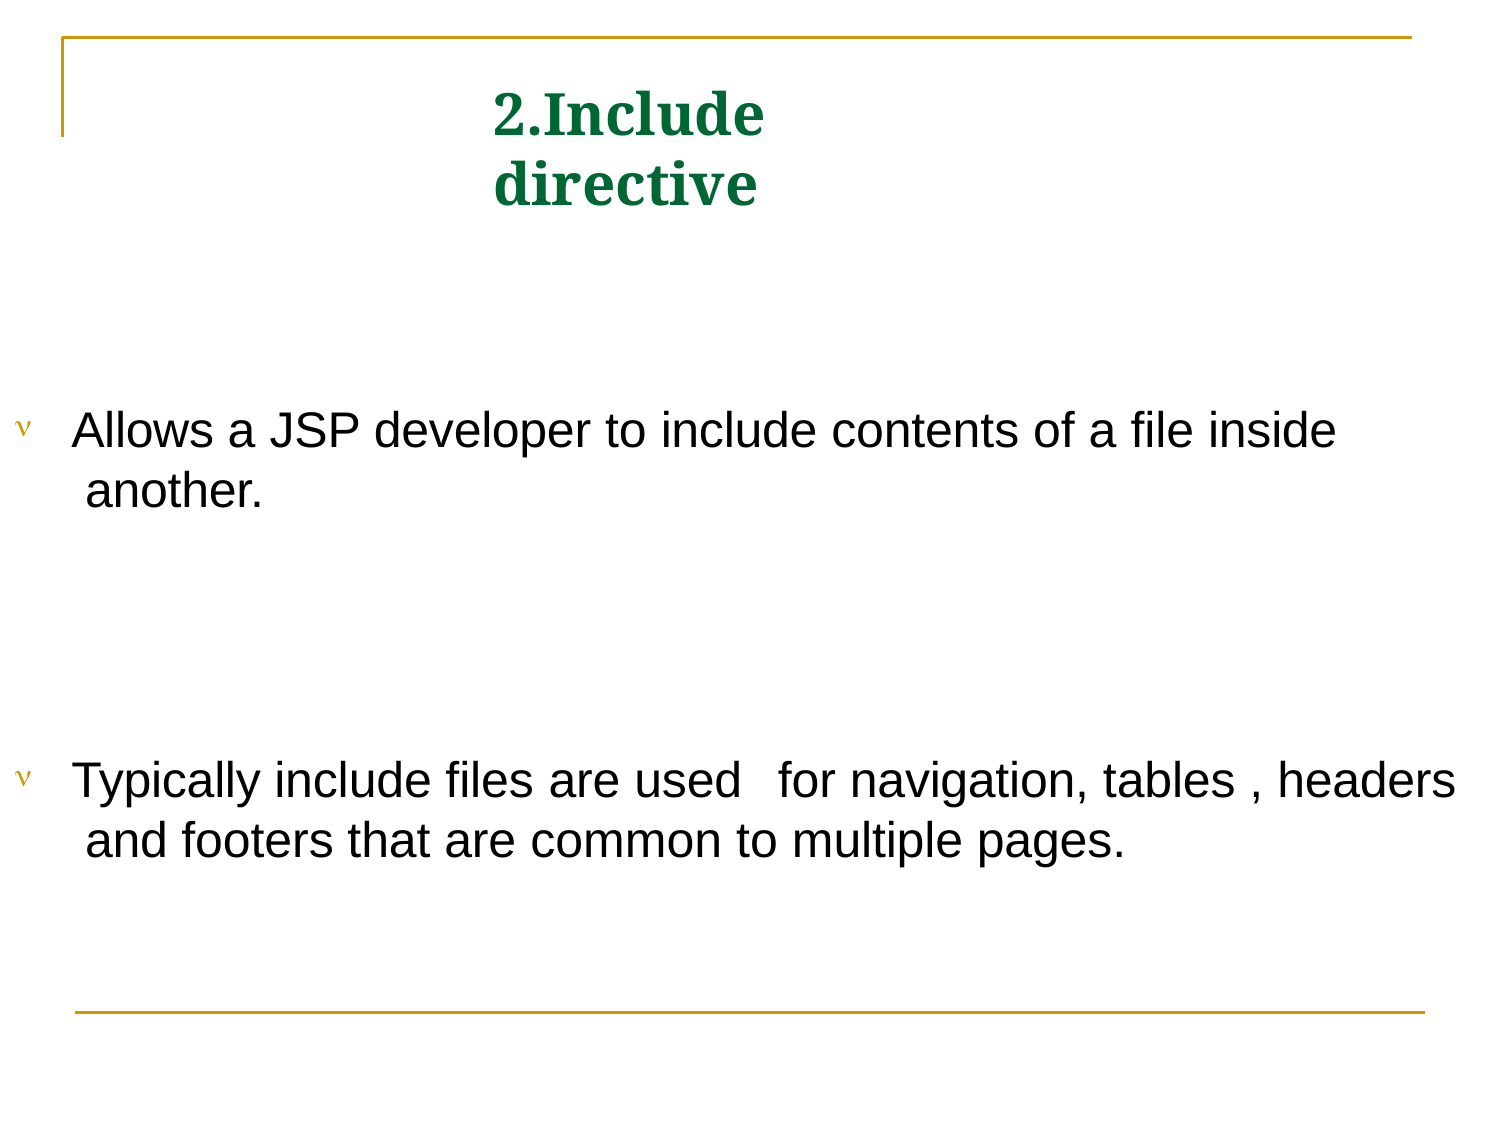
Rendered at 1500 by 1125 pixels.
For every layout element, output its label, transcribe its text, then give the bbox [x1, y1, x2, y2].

text_box  [12, 752, 42, 794]
text_box  [12, 402, 42, 444]
text_box Typically include files are used for navigation, tables , headers and footers that are common to multiple pages. [69, 744, 1461, 867]
text_box Allows a JSP developer to include contents of a file inside another. [69, 395, 1347, 518]
title 2.Include directive [491, 75, 954, 266]
